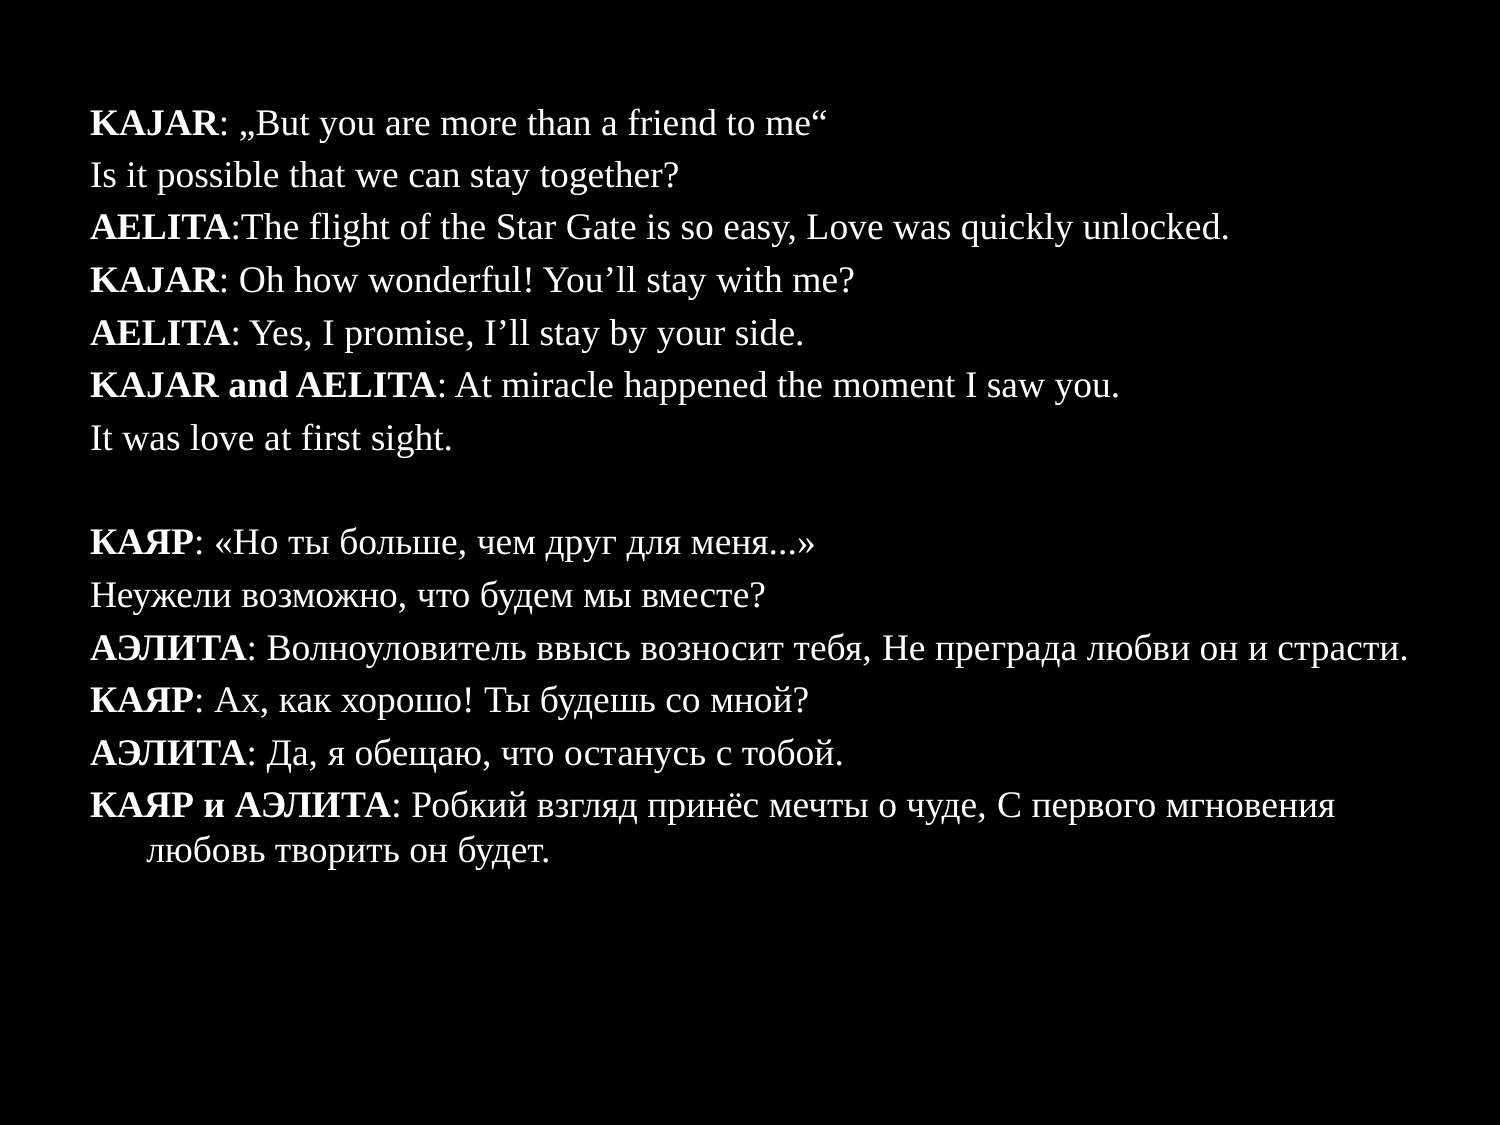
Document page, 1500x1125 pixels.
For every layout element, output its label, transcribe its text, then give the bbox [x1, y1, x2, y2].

list KAJAR: „But you are more than a friend to me“ Is it possible that we can stay together? AELITA:The flight of the Star Gate is so easy, Love was quickly unlocked. KAJAR: Oh how wonderful! You’ll stay with me? AELITA: Yes, I promise, I’ll stay by your side. KAJAR and AELITA: At miracle happened the moment I saw you. It was love at first sight. КАЯР: «Но ты больше, чем друг для меня...» Неужели возможно, что будем мы вместе? АЭЛИТА: Волноуловитель ввысь возносит тебя, Не преграда любви он и страсти. КАЯР: Ах, как хорошо! Ты будешь со мной? АЭЛИТА: Да, я обещаю, что останусь с тобой. КАЯР и АЭЛИТА: Робкий взгляд принёс мечты о чуде, С первого мгновения любовь творить он будет. [75, 90, 1425, 1071]
